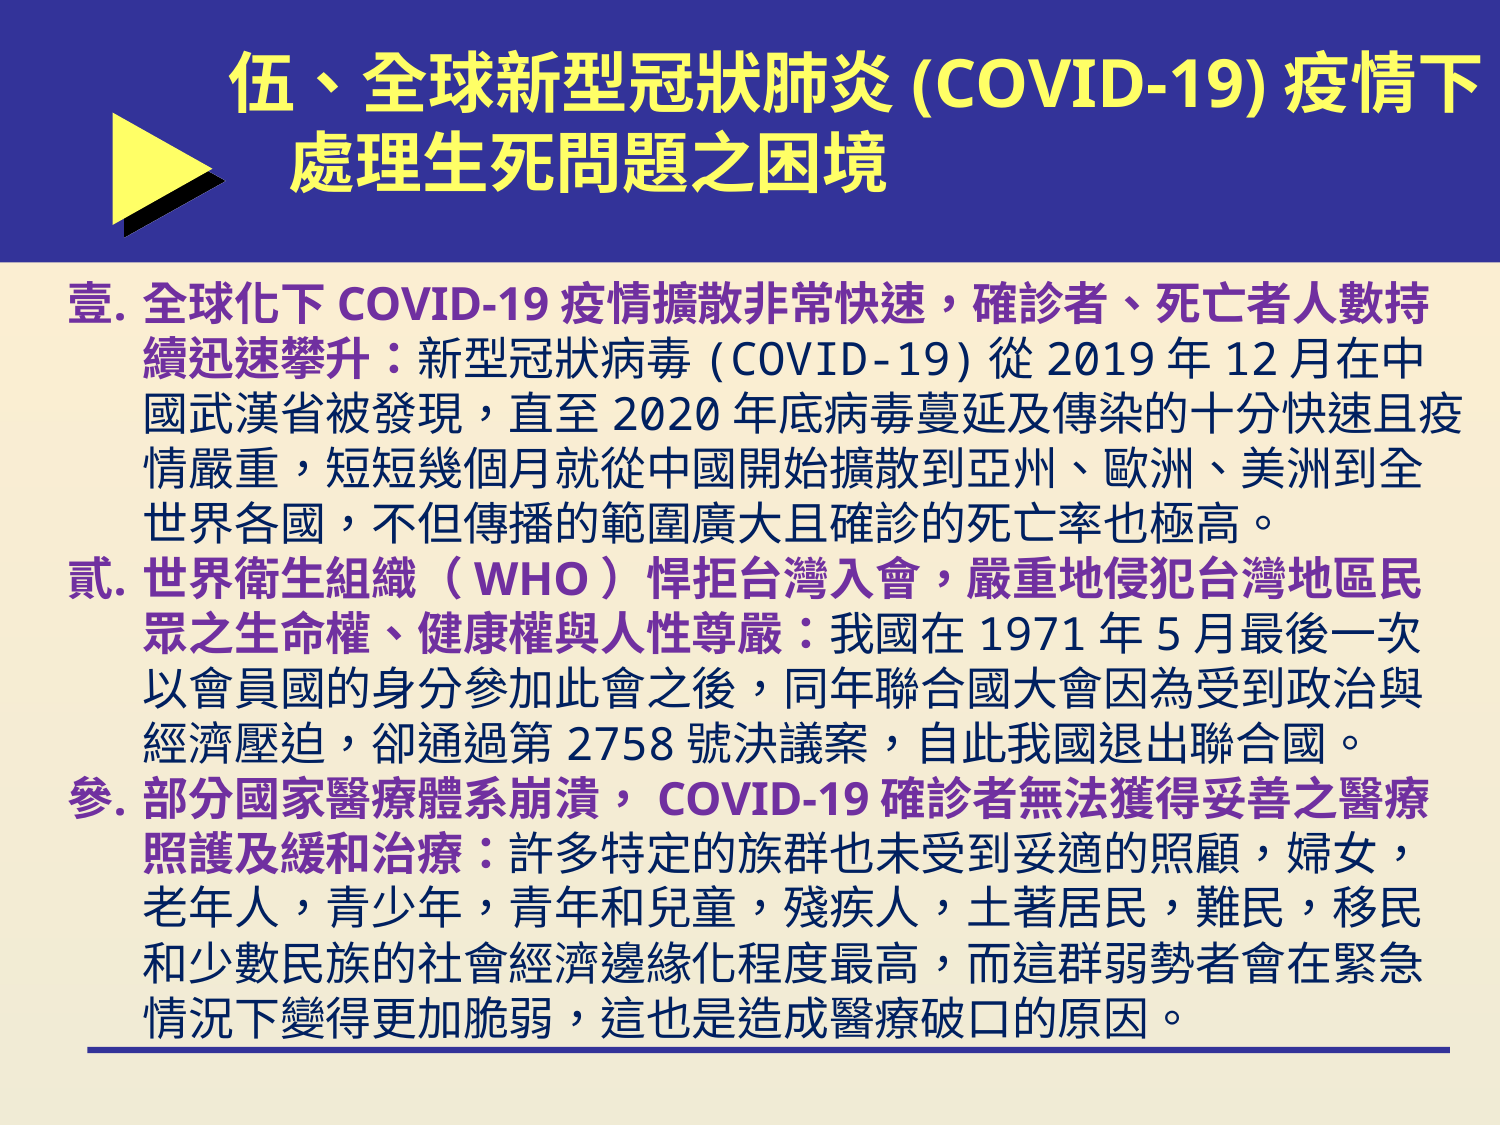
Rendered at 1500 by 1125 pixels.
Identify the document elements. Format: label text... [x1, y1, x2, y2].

title 伍、全球新型冠狀肺炎(COVID-19)疫情下 處理生死問題之困境 [213, 164, 1500, 318]
text_box 全球化下COVID-19疫情擴散非常快速，確診者、死亡者人數持續迅速攀升：新型冠狀病毒(COVID-19)從2019年12月在中國武漢省被發現，直至2020年底病毒蔓延及傳染的十分快速且疫情嚴重，短短幾個月就從中國開始擴散到亞州、歐洲、美洲到全世界各國，不但傳播的範圍廣大且確診的死亡率也極高。 世界衛生組織（WHO）悍拒台灣入會，嚴重地侵犯台灣地區民眾之生命權、健康權與人性尊嚴：我國在1971年5月最後一次以會員國的身分參加此會之後，同年聯合國大會因為受到政治與經濟壓迫，卻通過第2758號決議案，自此我國退出聯合國。 部分國家醫療體系崩潰，COVID-19確診者無法獲得妥善之醫療照護及緩和治療：許多特定的族群也未受到妥適的照顧，婦女，老年人，青少年，青年和兒童，殘疾人，土著居民，難民，移民和少數民族的社會經濟邊緣化程度最高，而這群弱勢者會在緊急情況下變得更加脆弱，這也是造成醫療破口的原因。 [53, 267, 1483, 1052]
